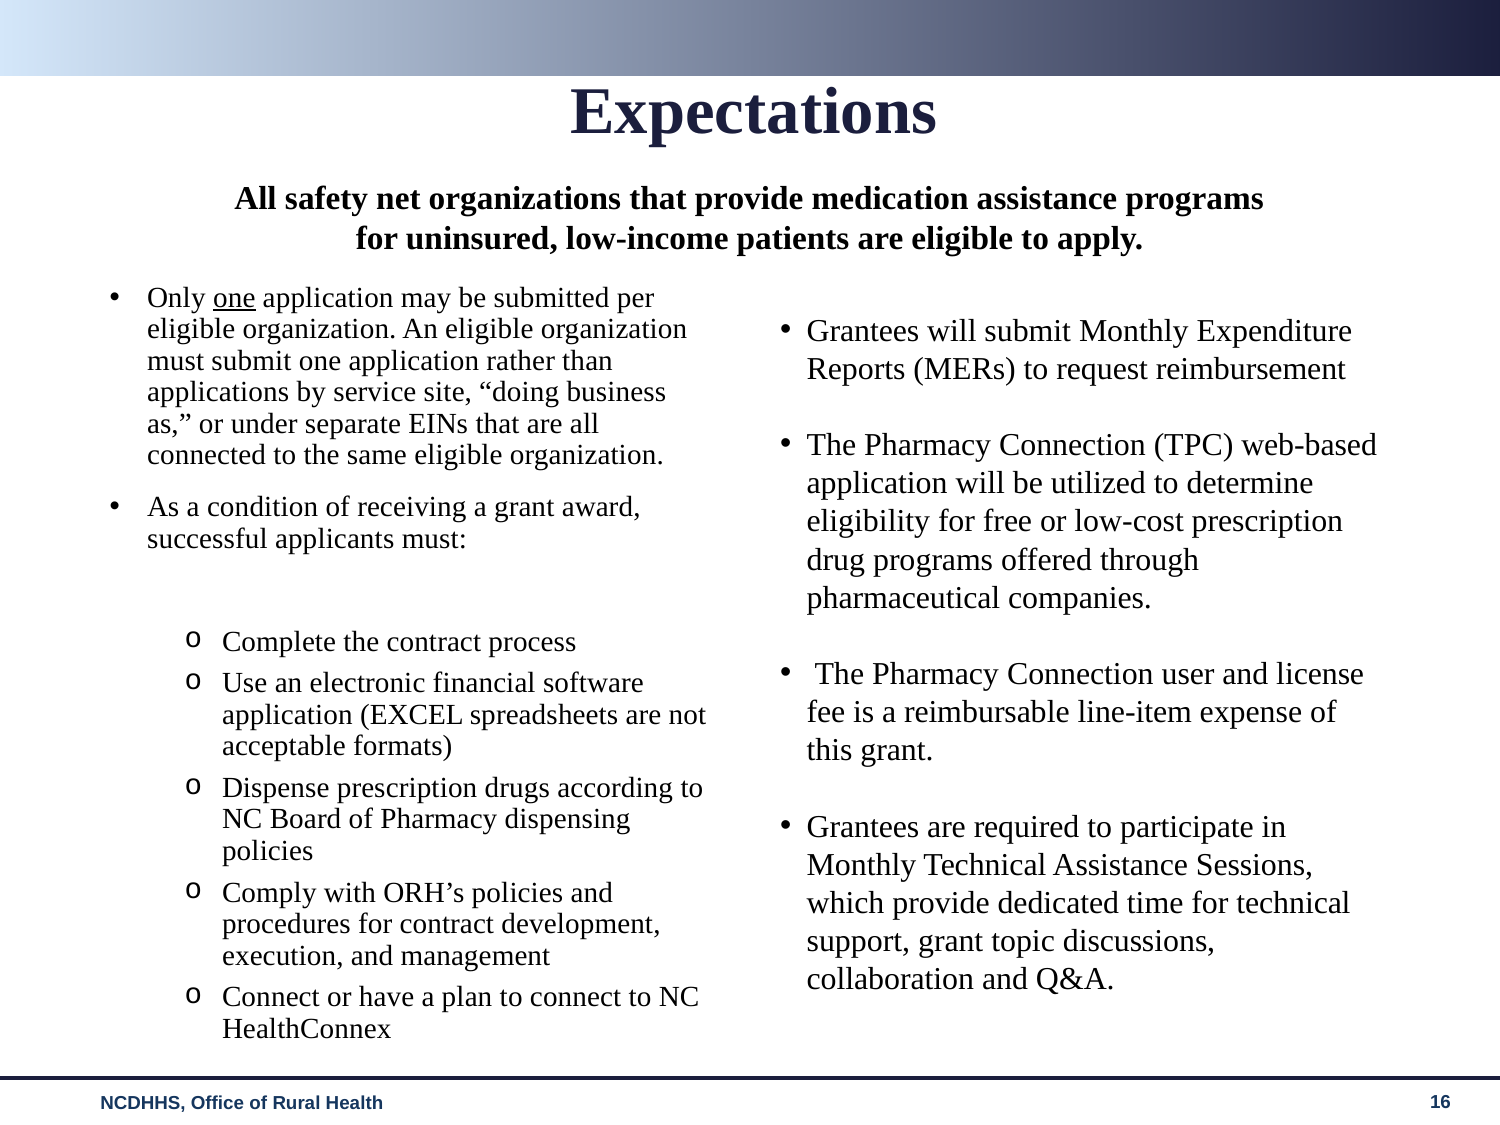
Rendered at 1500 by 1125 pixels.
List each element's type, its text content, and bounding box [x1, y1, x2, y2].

list Only one application may be submitted per eligible organization. An eligible organization must submit one application rather than applications by service site, “doing business as,” or under separate EINs that are all connected to the same eligible organization. As a condition of receiving a grant award, successful applicants must: Complete the contract process Use an electronic financial software application (EXCEL spreadsheets are not acceptable formats) Dispense prescription drugs according to NC Board of Pharmacy dispensing policies Comply with ORH’s policies and procedures for contract development, execution, and management Connect or have a plan to connect to NC HealthConnex [94, 275, 725, 1009]
list Grantees will submit Monthly Expenditure Reports (MERs) to request reimbursement The Pharmacy Connection (TPC) web-based application will be utilized to determine eligibility for free or low-cost prescription drug programs offered through pharmaceutical companies. The Pharmacy Connection user and license fee is a reimbursable line-item expense of this grant. Grantees are required to participate in Monthly Technical Assistance Sessions, which provide dedicated time for technical support, grant topic discussions, collaboration and Q&A. [765, 301, 1396, 1024]
list All safety net organizations that provide medication assistance programs for uninsured, low-income patients are eligible to apply. [200, 131, 1300, 264]
title Expectations [110, 68, 1398, 159]
